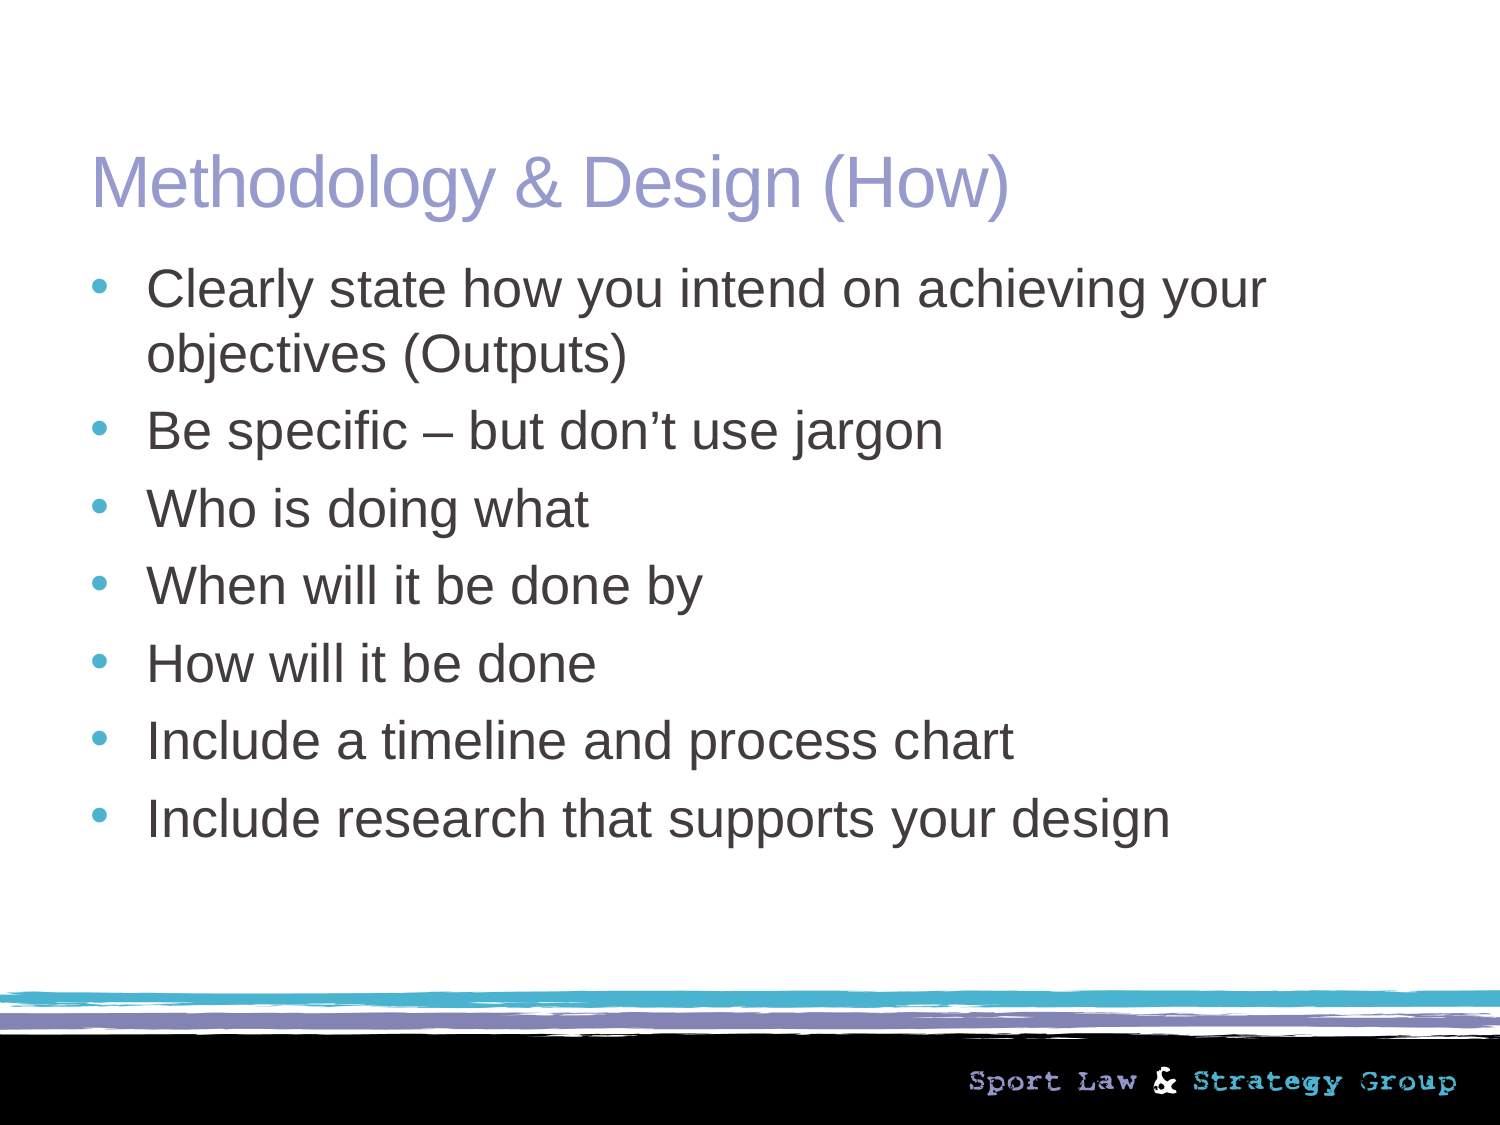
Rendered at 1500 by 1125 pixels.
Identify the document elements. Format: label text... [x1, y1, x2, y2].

title Methodology & Design (How) [75, 54, 1425, 230]
list Clearly state how you intend on achieving your objectives (Outputs) Be specific – but don’t use jargon Who is doing what When will it be done by How will it be done Include a timeline and process chart Include research that supports your design [75, 245, 1425, 920]
picture [0, 0, 1500, 1125]
